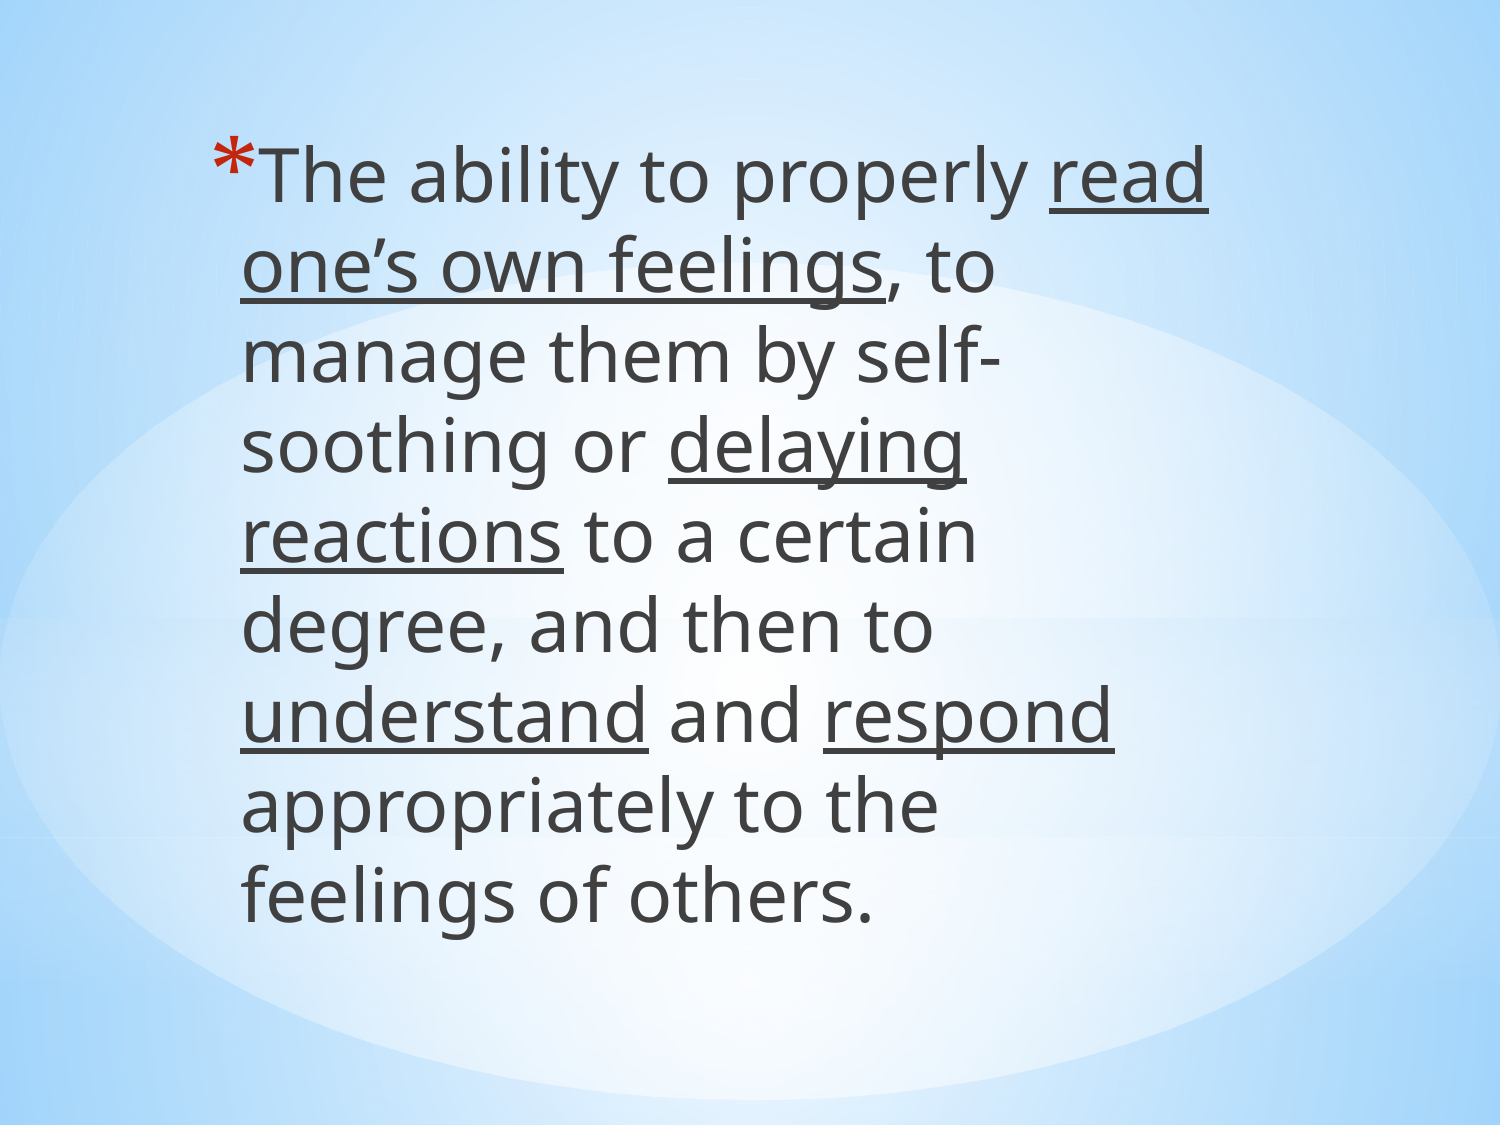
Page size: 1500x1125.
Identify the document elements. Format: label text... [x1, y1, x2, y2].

list The ability to properly read one’s own feelings, to manage them by self- soothing or delaying reactions to a certain degree, and then to understand and respond appropriately to the feelings of others. [187, 120, 1238, 690]
